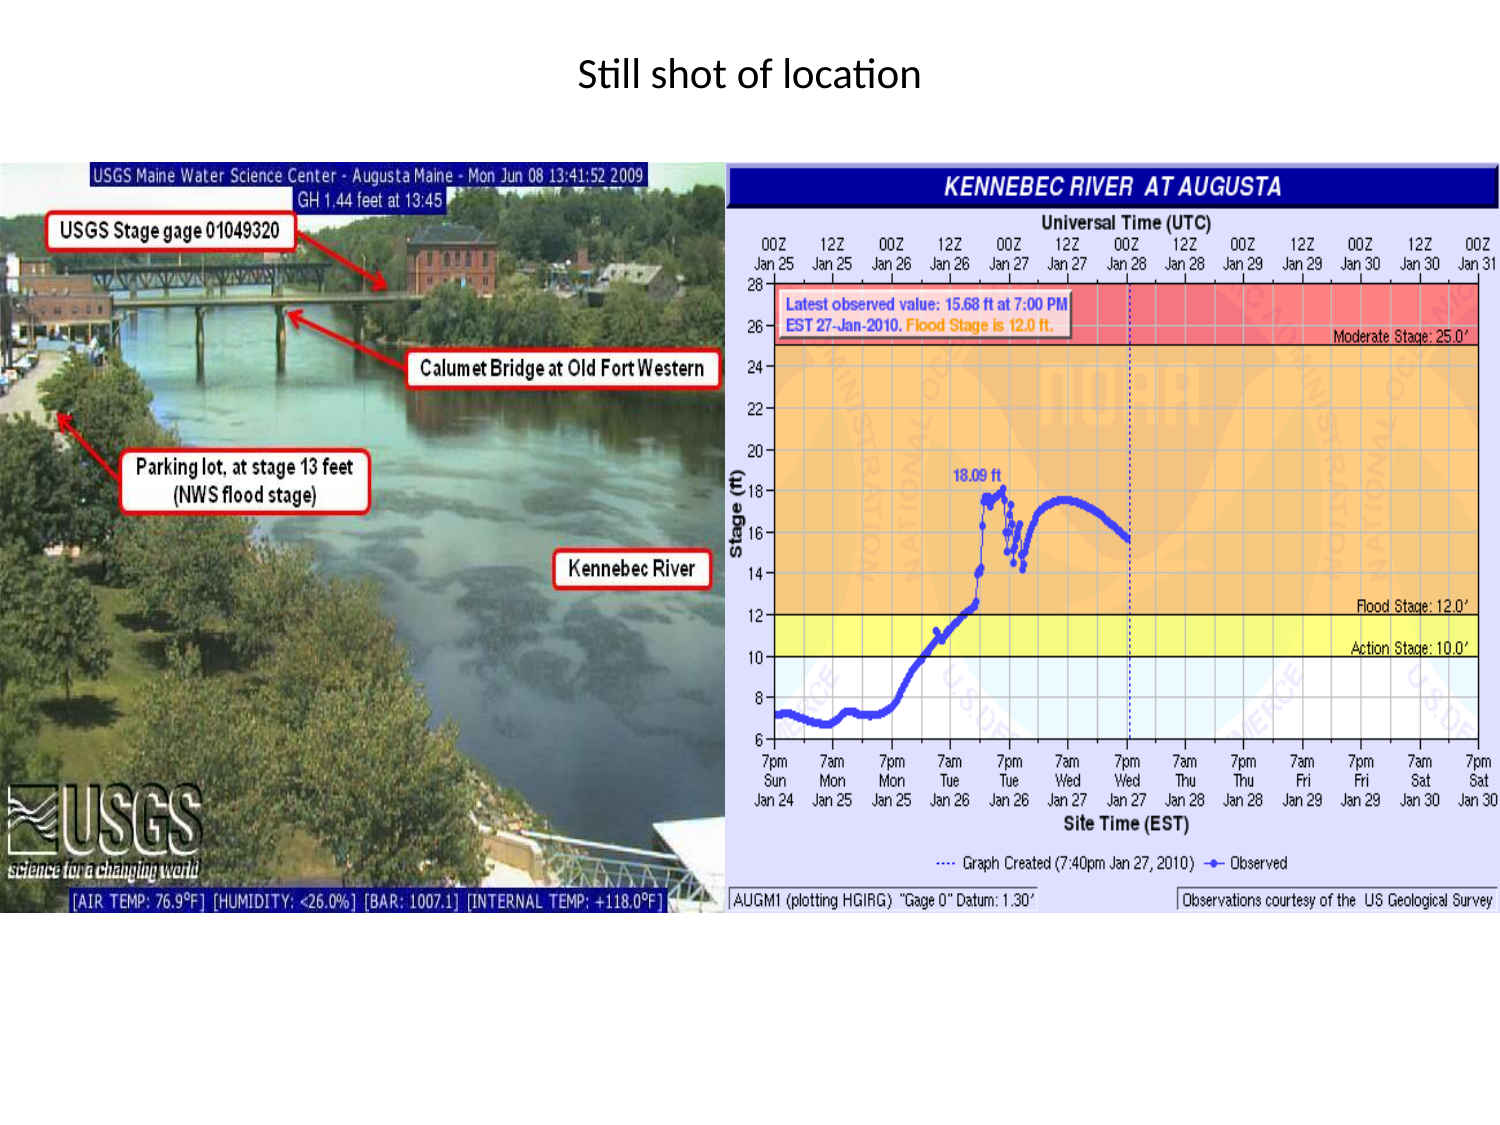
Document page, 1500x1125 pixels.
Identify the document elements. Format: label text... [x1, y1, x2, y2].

picture [0, 162, 1500, 913]
title Still shot of location [75, 37, 1425, 105]
